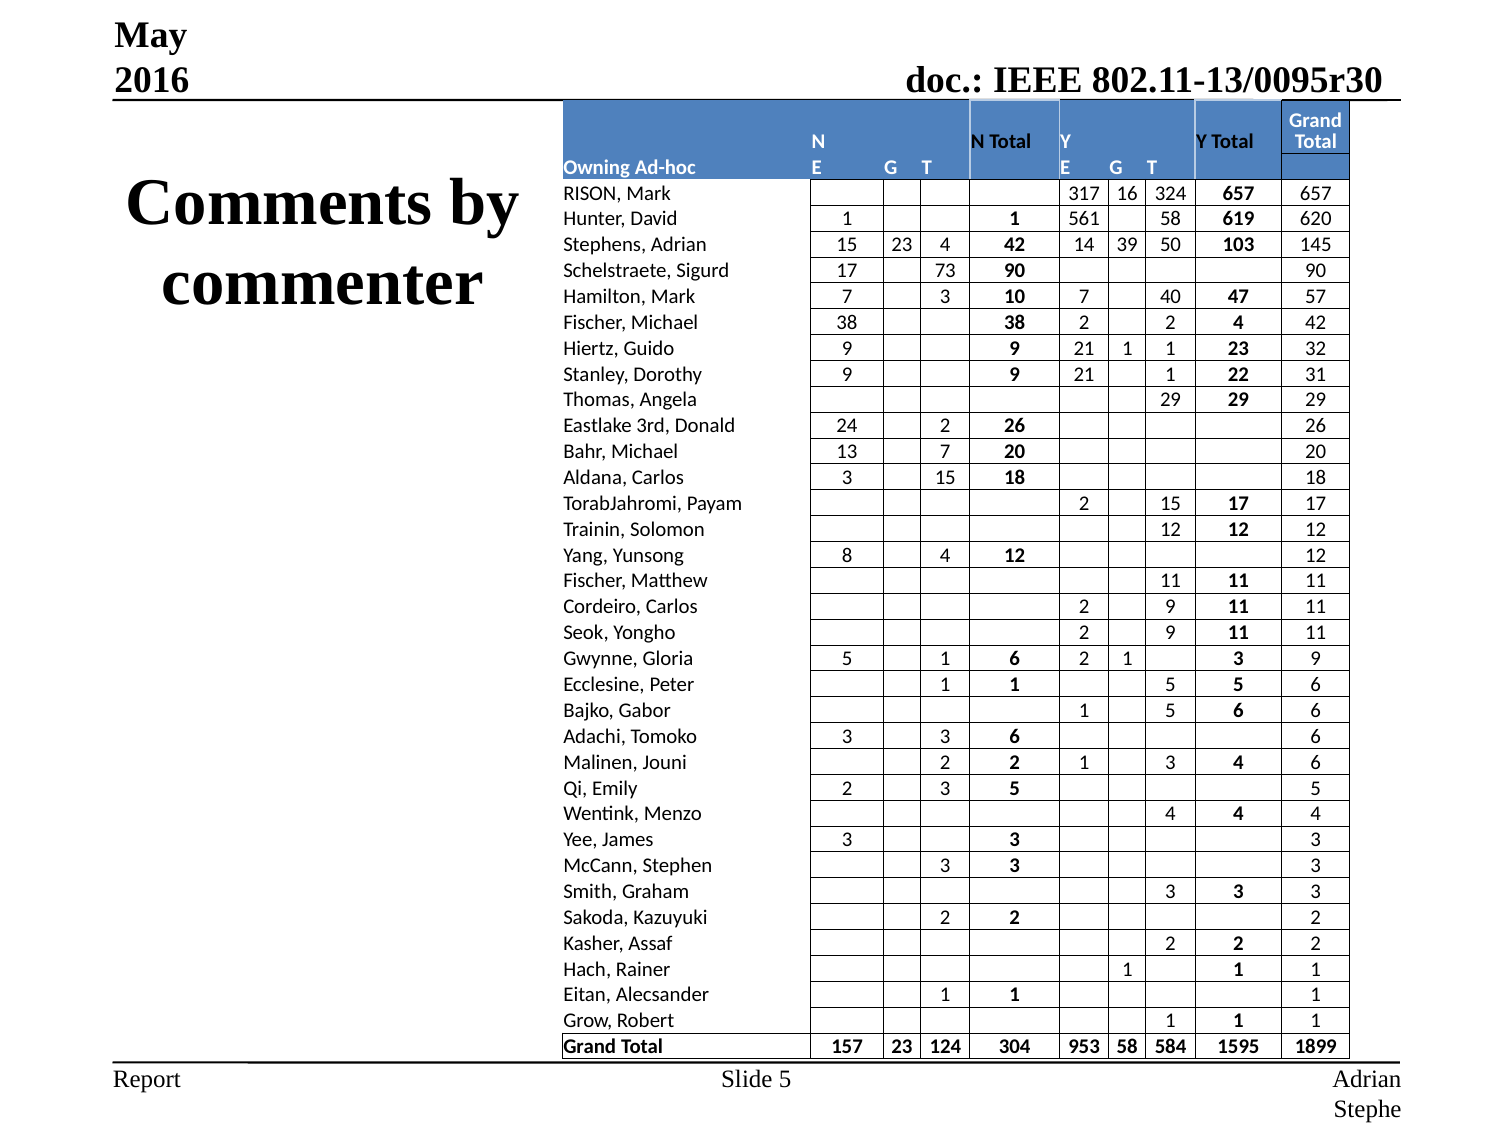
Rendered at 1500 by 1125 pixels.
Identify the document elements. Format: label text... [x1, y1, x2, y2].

table_cell 90 [970, 258, 1059, 282]
table_cell [1146, 439, 1195, 463]
table_cell [1146, 542, 1195, 567]
table_cell 1 [1282, 956, 1349, 981]
table_cell 145 [1282, 232, 1349, 257]
slide_number Slide 5 [712, 1061, 800, 1093]
table_cell Eastlake 3rd, Donald [563, 412, 810, 438]
table_cell [1060, 671, 1108, 696]
table_cell [970, 801, 1059, 826]
table_cell 1 [921, 982, 969, 1007]
table_cell [1060, 956, 1108, 981]
table_cell 26 [1282, 413, 1349, 438]
table_cell [811, 620, 883, 645]
table_cell [1109, 361, 1145, 386]
table_cell [884, 878, 920, 903]
table_cell 39 [1109, 232, 1145, 257]
table_cell [921, 180, 969, 205]
table_header [921, 100, 969, 154]
table_cell 20 [1282, 439, 1349, 463]
table_cell 1899 [1282, 1034, 1349, 1058]
table_cell 11 [1196, 594, 1281, 619]
table_cell [970, 620, 1059, 645]
table_cell [921, 335, 969, 360]
table_cell 5 [1282, 775, 1349, 800]
table_cell 6 [1282, 671, 1349, 696]
table_cell Adachi, Tomoko [563, 723, 810, 748]
table_cell 2 [1060, 620, 1108, 645]
table_cell 18 [1282, 464, 1349, 489]
table_cell [971, 154, 1059, 179]
table_cell [884, 775, 920, 800]
table_cell 50 [1146, 232, 1195, 257]
table_cell 3 [1282, 878, 1349, 903]
table_cell Yang, Yunsong [563, 542, 810, 567]
table_cell 2 [1196, 930, 1281, 955]
table_cell 11 [1146, 568, 1195, 593]
table_cell Stephens, Adrian [563, 231, 810, 257]
table_cell Grow, Robert [563, 1007, 810, 1033]
table_cell [921, 361, 969, 386]
table_cell [884, 258, 920, 282]
table_cell 6 [970, 723, 1059, 748]
table_cell TorabJahromi, Payam [563, 490, 810, 516]
table_cell Fischer, Michael [563, 309, 810, 335]
table_cell 7 [921, 439, 969, 463]
table_cell 1 [970, 671, 1059, 696]
table_cell [1109, 827, 1145, 851]
table_cell 12 [1196, 516, 1281, 541]
table_cell [1196, 464, 1281, 489]
table_cell [1109, 671, 1145, 696]
table_cell [1060, 930, 1108, 955]
table_cell 2 [921, 413, 969, 438]
table_cell [1109, 413, 1145, 438]
table_cell 12 [1282, 542, 1349, 567]
table_cell 1 [1282, 982, 1349, 1007]
table_cell 4 [1196, 801, 1281, 826]
table_cell 1 [970, 206, 1059, 231]
table_cell [921, 568, 969, 593]
table_cell 6 [1196, 697, 1281, 722]
table_cell [1060, 413, 1108, 438]
table_cell [1060, 775, 1108, 800]
table_cell [1060, 258, 1108, 282]
table_cell [1146, 852, 1195, 877]
table_header Y Total [1196, 101, 1281, 154]
table_cell 3 [921, 723, 969, 748]
table_cell [921, 878, 969, 903]
table_cell 4 [1196, 309, 1281, 334]
table_cell 657 [1196, 180, 1281, 205]
table_cell Aldana, Carlos [563, 464, 810, 490]
table_cell 2 [1060, 309, 1108, 334]
table_header Y [1060, 100, 1109, 154]
table_cell 21 [1060, 361, 1108, 386]
table_cell 4 [1282, 801, 1349, 826]
table_cell 317 [1060, 180, 1108, 205]
table_header [883, 100, 921, 154]
table_cell Ecclesine, Peter [563, 671, 810, 697]
table_cell [884, 620, 920, 645]
table_cell 12 [970, 542, 1059, 567]
table_cell [970, 930, 1059, 955]
table_cell G [883, 154, 921, 179]
table_cell [921, 206, 969, 231]
table_cell [884, 542, 920, 567]
table_cell [1060, 904, 1108, 929]
table_cell [1109, 594, 1145, 619]
table_cell 38 [970, 309, 1059, 334]
table_cell 1 [1146, 361, 1195, 386]
table_cell T [1146, 154, 1194, 179]
table_cell [1146, 827, 1195, 851]
table_cell 4 [1196, 749, 1281, 774]
table_cell [884, 594, 920, 619]
table_cell [1109, 283, 1145, 308]
table_cell Malinen, Jouni [563, 748, 810, 774]
table_cell 2 [811, 775, 883, 800]
table_cell 1 [1109, 956, 1145, 981]
table_cell [970, 568, 1059, 593]
table_cell 1 [1146, 335, 1195, 360]
footer Adrian Stephens, Intel Corporation [1324, 1061, 1402, 1093]
table_cell [1196, 982, 1281, 1007]
table_cell [884, 387, 920, 412]
table_cell [884, 439, 920, 463]
table_cell 5 [1196, 671, 1281, 696]
table_cell [884, 697, 920, 722]
table_cell [970, 516, 1059, 541]
table_cell [1109, 697, 1145, 722]
table_cell [884, 749, 920, 774]
table_cell 1 [1060, 749, 1108, 774]
table_cell [884, 930, 920, 955]
table_cell 2 [970, 749, 1059, 774]
table_cell [970, 180, 1059, 205]
table_cell 561 [1060, 206, 1108, 231]
table_cell 620 [1282, 206, 1349, 231]
table_cell [1196, 439, 1281, 463]
table_cell 2 [1282, 904, 1349, 929]
table_cell [811, 801, 883, 826]
table_cell [884, 827, 920, 851]
table_cell [1109, 309, 1145, 334]
table_cell 7 [1060, 283, 1108, 308]
table_cell [1109, 542, 1145, 567]
table_cell E [811, 154, 883, 179]
table_cell 12 [1282, 516, 1349, 541]
table_cell 24 [811, 413, 883, 438]
table_cell T [921, 154, 969, 179]
table_cell 1 [1146, 1008, 1195, 1033]
table_cell [921, 697, 969, 722]
table_cell [921, 956, 969, 981]
table_cell [1196, 904, 1281, 929]
table_cell 17 [1196, 490, 1281, 515]
table_cell [811, 671, 883, 696]
table_cell [884, 723, 920, 748]
table_cell 29 [1146, 387, 1195, 412]
table_cell [884, 982, 920, 1007]
table_cell [921, 309, 969, 334]
table_cell 1 [1060, 697, 1108, 722]
table_cell [1109, 490, 1145, 515]
table_cell 13 [811, 439, 883, 463]
table_cell 29 [1196, 387, 1281, 412]
table_cell 6 [1282, 723, 1349, 748]
table_cell 21 [1060, 335, 1108, 360]
table_cell 4 [921, 542, 969, 567]
table_cell 11 [1282, 594, 1349, 619]
table_cell Hach, Rainer [563, 955, 810, 981]
table_cell 1595 [1196, 1034, 1281, 1058]
table_cell [811, 956, 883, 981]
table_cell [1060, 542, 1108, 567]
table_cell 3 [811, 464, 883, 489]
table_cell 2 [1146, 309, 1195, 334]
table_cell 38 [811, 309, 883, 334]
table_cell 58 [1109, 1034, 1145, 1058]
table_cell [1060, 801, 1108, 826]
table_cell 31 [1282, 361, 1349, 386]
table_cell [811, 749, 883, 774]
table_cell [921, 620, 969, 645]
table_cell 5 [1146, 671, 1195, 696]
table_cell [1146, 982, 1195, 1007]
table_cell [1109, 852, 1145, 877]
table_cell 5 [970, 775, 1059, 800]
table_cell [1109, 620, 1145, 645]
table_cell [884, 671, 920, 696]
table_cell [884, 516, 920, 541]
table_cell [811, 852, 883, 877]
table_cell [884, 413, 920, 438]
table_cell 1 [1282, 1008, 1349, 1033]
table_cell [1109, 723, 1145, 748]
table_cell [1109, 904, 1145, 929]
table_cell 3 [1282, 827, 1349, 851]
table_cell 42 [970, 232, 1059, 257]
table_cell Sakoda, Kazuyuki [563, 904, 810, 930]
table_cell [1109, 439, 1145, 463]
table_cell [884, 335, 920, 360]
table_cell Hiertz, Guido [563, 335, 810, 360]
table_cell 58 [1146, 206, 1195, 231]
table_cell Thomas, Angela [563, 386, 810, 412]
table_cell 17 [1282, 490, 1349, 515]
table_cell [811, 180, 883, 205]
table_cell 3 [921, 775, 969, 800]
table_cell [1060, 1008, 1108, 1033]
table_cell [1109, 516, 1145, 541]
table_cell [1196, 852, 1281, 877]
table_cell [970, 387, 1059, 412]
table_cell [1060, 723, 1108, 748]
table_cell 6 [1282, 697, 1349, 722]
table_cell 42 [1282, 309, 1349, 334]
table_cell [884, 904, 920, 929]
table_cell [811, 930, 883, 955]
table_cell 90 [1282, 258, 1349, 282]
table_cell 2 [1282, 930, 1349, 955]
table_cell 5 [1146, 697, 1195, 722]
table_cell [1196, 154, 1281, 179]
table_cell 3 [1146, 878, 1195, 903]
table_cell McCann, Stephen [563, 852, 810, 878]
table_cell [884, 206, 920, 231]
table_cell 124 [921, 1034, 969, 1058]
table_cell [884, 309, 920, 334]
table_header [1146, 100, 1194, 154]
table_cell [1146, 646, 1195, 670]
table_cell [884, 801, 920, 826]
table_cell [1060, 439, 1108, 463]
table_cell 5 [811, 646, 883, 670]
table_cell 584 [1146, 1034, 1195, 1058]
table_cell Eitan, Alecsander [563, 981, 810, 1007]
table_cell 57 [1282, 283, 1349, 308]
table_cell [1146, 464, 1195, 489]
table_header [563, 100, 811, 154]
table_cell [1109, 930, 1145, 955]
table_cell [970, 878, 1059, 903]
table_cell [811, 878, 883, 903]
table_header Grand Total [1282, 101, 1349, 153]
table_cell 6 [970, 646, 1059, 670]
table_cell [884, 646, 920, 670]
table_cell 103 [1196, 232, 1281, 257]
table_cell 7 [811, 283, 883, 308]
table_cell 11 [1196, 568, 1281, 593]
table_cell 16 [1109, 180, 1145, 205]
table_cell [1196, 542, 1281, 567]
table_cell [921, 1008, 969, 1033]
table_cell [1060, 387, 1108, 412]
table_header N [811, 100, 883, 154]
table_cell [1060, 464, 1108, 489]
table_cell 2 [921, 904, 969, 929]
table_cell Qi, Emily [563, 774, 810, 800]
table_cell Kasher, Assaf [563, 930, 810, 955]
table_cell 1 [921, 646, 969, 670]
table_cell RISON, Mark [563, 179, 810, 205]
table_cell 17 [811, 258, 883, 282]
table_cell E [1060, 154, 1109, 179]
table_cell 157 [811, 1034, 883, 1058]
table_cell [970, 697, 1059, 722]
table_cell [884, 568, 920, 593]
table_cell 2 [1060, 594, 1108, 619]
table_cell 15 [921, 464, 969, 489]
table_cell [811, 1008, 883, 1033]
table_cell Fischer, Matthew [563, 567, 810, 593]
table_cell 40 [1146, 283, 1195, 308]
table_cell [1109, 568, 1145, 593]
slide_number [114, 54, 272, 101]
table_cell [811, 594, 883, 619]
table_cell [811, 982, 883, 1007]
table_cell 324 [1146, 180, 1195, 205]
table_cell [1109, 387, 1145, 412]
table_cell [884, 283, 920, 308]
table_cell 3 [921, 852, 969, 877]
table_cell Trainin, Solomon [563, 516, 810, 542]
table_cell Seok, Yongho [563, 619, 810, 645]
table_cell 3 [1196, 878, 1281, 903]
table_cell [884, 852, 920, 877]
table_cell 9 [1282, 646, 1349, 670]
table_header [1109, 100, 1146, 154]
table_cell Stanley, Dorothy [563, 360, 810, 386]
table_cell [921, 801, 969, 826]
table_cell [884, 464, 920, 489]
table_cell [1109, 258, 1145, 282]
table_cell [921, 594, 969, 619]
table_cell [1146, 258, 1195, 282]
table_cell [1109, 982, 1145, 1007]
table_cell 1 [1109, 335, 1145, 360]
table_cell [970, 1008, 1059, 1033]
table_cell [1196, 775, 1281, 800]
table_cell Gwynne, Gloria [563, 645, 810, 671]
table_cell [1146, 904, 1195, 929]
table_cell [884, 1008, 920, 1033]
table_cell 1 [1109, 646, 1145, 670]
table_cell 29 [1282, 387, 1349, 412]
table_cell 1 [1196, 956, 1281, 981]
table_cell [1109, 801, 1145, 826]
table_cell 4 [921, 232, 969, 257]
table_cell 3 [970, 827, 1059, 851]
table_cell [921, 827, 969, 851]
table_cell 11 [1196, 620, 1281, 645]
table_cell [811, 387, 883, 412]
table_cell 3 [1282, 852, 1349, 877]
table_cell 657 [1282, 180, 1349, 205]
table_cell [970, 490, 1059, 515]
table_cell [921, 490, 969, 515]
table_cell [1109, 749, 1145, 774]
table_cell 4 [1146, 801, 1195, 826]
table_cell 9 [811, 361, 883, 386]
table_cell Hunter, David [563, 205, 810, 231]
table_cell [1146, 956, 1195, 981]
table_cell Bajko, Gabor [563, 697, 810, 723]
table_cell Schelstraete, Sigurd [563, 257, 810, 283]
table_cell [1060, 878, 1108, 903]
table_cell [1060, 827, 1108, 851]
table_cell 9 [1146, 620, 1195, 645]
table_cell [1060, 516, 1108, 541]
table_cell Wentink, Menzo [563, 800, 810, 826]
table_cell 9 [1146, 594, 1195, 619]
table_cell 18 [970, 464, 1059, 489]
table_cell [970, 956, 1059, 981]
table_cell G [1109, 154, 1146, 179]
table_cell 2 [1060, 490, 1108, 515]
table_cell 73 [921, 258, 969, 282]
table_cell 22 [1196, 361, 1281, 386]
table_cell [1109, 775, 1145, 800]
table_cell [1196, 413, 1281, 438]
table_cell [921, 387, 969, 412]
table_cell [811, 904, 883, 929]
table_cell 2 [970, 904, 1059, 929]
table_cell 20 [970, 439, 1059, 463]
table_cell 1 [970, 982, 1059, 1007]
table_cell 3 [921, 283, 969, 308]
table_cell [811, 516, 883, 541]
table_cell 619 [1196, 206, 1281, 231]
table_cell 15 [1146, 490, 1195, 515]
table_cell 23 [884, 232, 920, 257]
table_cell [1196, 723, 1281, 748]
table_cell 3 [811, 827, 883, 851]
table_cell [811, 568, 883, 593]
table_cell 26 [970, 413, 1059, 438]
table_cell 3 [1146, 749, 1195, 774]
table_cell 23 [884, 1034, 920, 1058]
table_cell [1146, 413, 1195, 438]
table_header N Total [971, 101, 1059, 154]
table_cell 1 [811, 206, 883, 231]
table_cell 953 [1060, 1034, 1108, 1058]
table_cell 1 [921, 671, 969, 696]
table_cell 47 [1196, 283, 1281, 308]
table_cell Owning Ad-hoc [563, 154, 811, 179]
table_cell 2 [921, 749, 969, 774]
title Comments by commenter [83, 162, 563, 313]
table_cell [811, 490, 883, 515]
table_cell Bahr, Michael [563, 438, 810, 464]
table_cell Cordeiro, Carlos [563, 593, 810, 619]
table_cell [1282, 154, 1349, 179]
table_cell [811, 697, 883, 722]
table_cell 10 [970, 283, 1059, 308]
table_cell [884, 956, 920, 981]
table_cell Grand Total [563, 1034, 810, 1058]
table_cell 2 [1146, 930, 1195, 955]
table_cell [1196, 258, 1281, 282]
table_cell Smith, Graham [563, 878, 810, 904]
table_cell 3 [970, 852, 1059, 877]
table_cell 1 [1196, 1008, 1281, 1033]
table_cell 32 [1282, 335, 1349, 360]
table_cell [921, 516, 969, 541]
table_cell 3 [811, 723, 883, 748]
table_cell [1196, 827, 1281, 851]
table_cell 2 [1060, 646, 1108, 670]
table_cell [884, 180, 920, 205]
table_cell 11 [1282, 568, 1349, 593]
table_cell 9 [970, 361, 1059, 386]
table_cell Hamilton, Mark [563, 283, 810, 309]
table_cell 9 [811, 335, 883, 360]
table_cell 11 [1282, 620, 1349, 645]
table_cell [921, 930, 969, 955]
table_cell [1109, 206, 1145, 231]
table_cell [884, 490, 920, 515]
table_cell [1109, 464, 1145, 489]
table_cell 6 [1282, 749, 1349, 774]
table_cell 14 [1060, 232, 1108, 257]
table_cell [884, 361, 920, 386]
table_cell [1146, 723, 1195, 748]
table_cell 3 [1196, 646, 1281, 670]
table_cell 23 [1196, 335, 1281, 360]
table_cell 8 [811, 542, 883, 567]
table_cell [1060, 852, 1108, 877]
table_cell 15 [811, 232, 883, 257]
table_cell [970, 594, 1059, 619]
table_cell [1060, 568, 1108, 593]
table_cell 12 [1146, 516, 1195, 541]
table_cell [1109, 878, 1145, 903]
table_cell [1060, 982, 1108, 1007]
table_cell 9 [970, 335, 1059, 360]
table_cell Yee, James [563, 826, 810, 852]
table_cell 304 [970, 1034, 1059, 1058]
table_cell [1146, 775, 1195, 800]
table_cell [1109, 1008, 1145, 1033]
